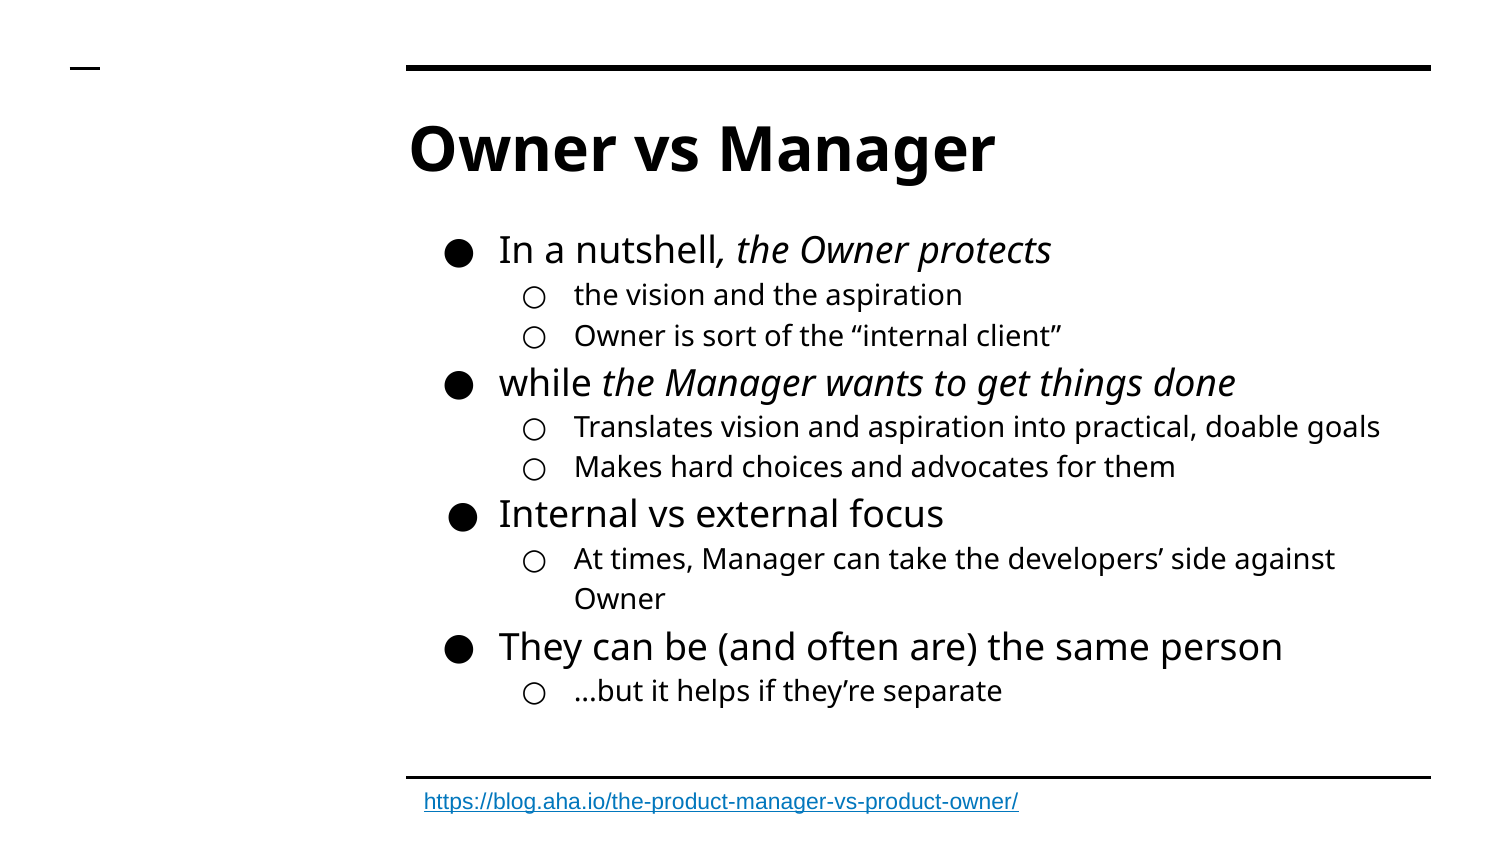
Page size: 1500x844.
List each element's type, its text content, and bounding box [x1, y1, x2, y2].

list https://blog.aha.io/the-product-manager-vs-product-owner/ [408, 767, 1446, 802]
title Owner vs Manager [393, 94, 1431, 199]
list In a nutshell, the Owner protects the vision and the aspiration Owner is sort of the “internal client” while the Manager wants to get things done Translates vision and aspiration into practical, doable goals Makes hard choices and advocates for them Internal vs external focus At times, Manager can take the developers’ side against Owner They can be (and often are) the same person ...but it helps if they’re separate [408, 204, 1446, 694]
